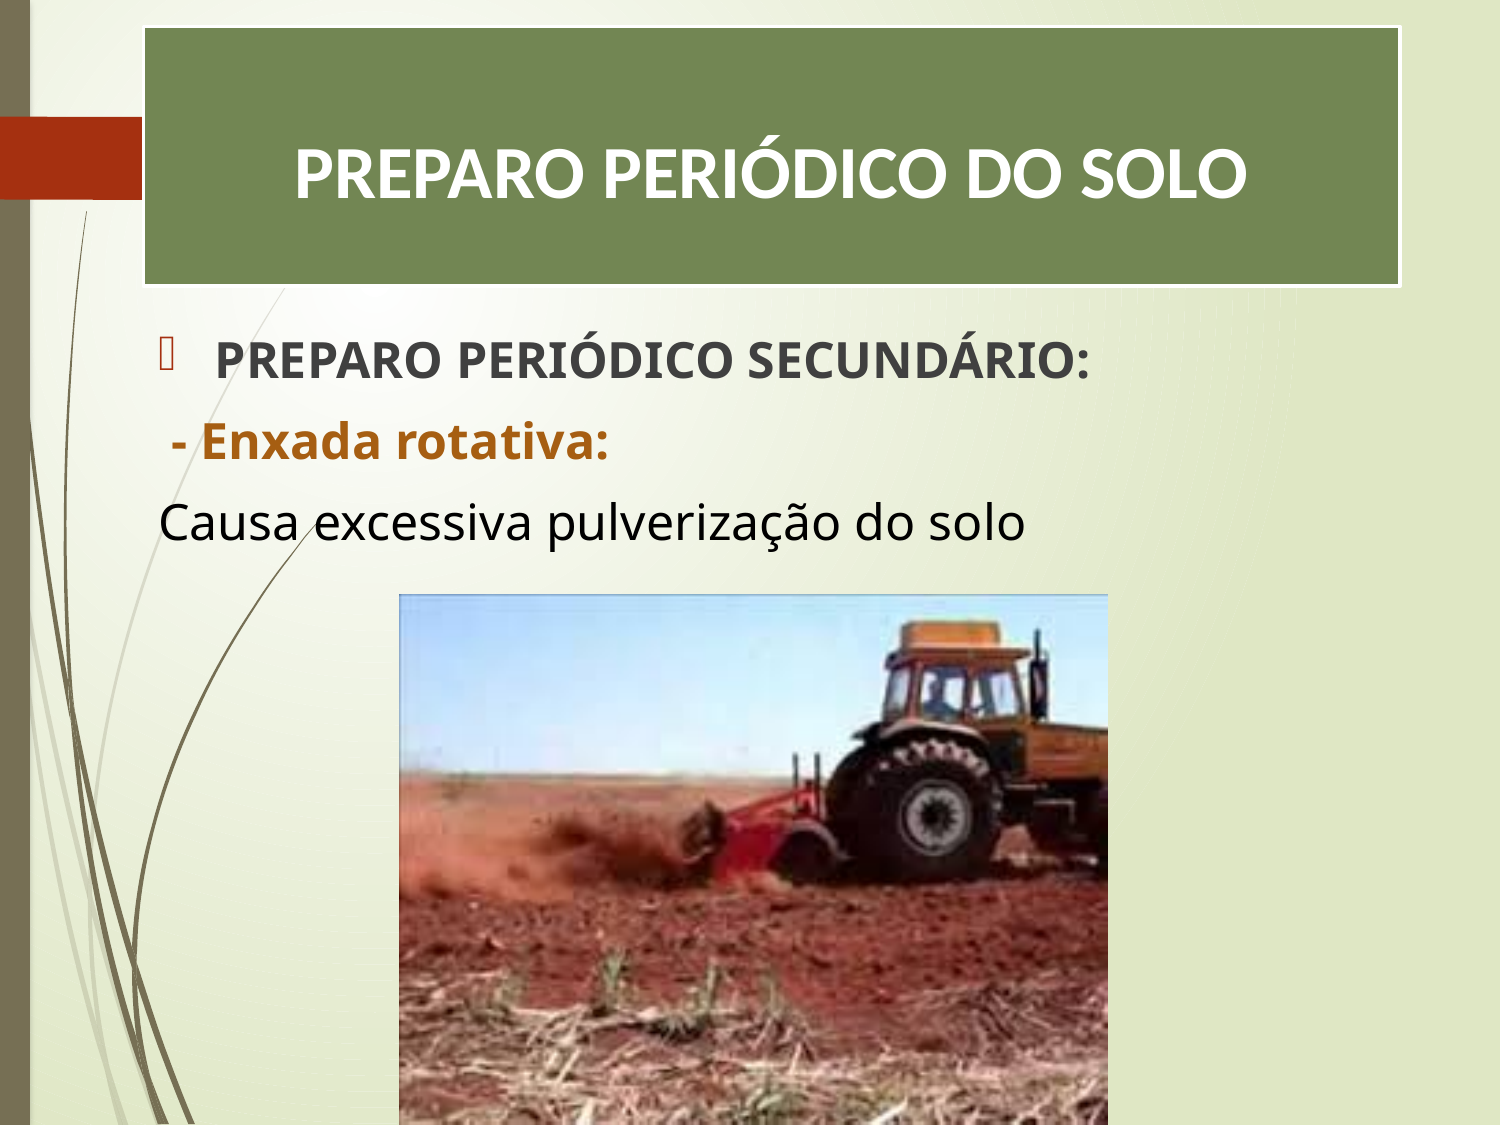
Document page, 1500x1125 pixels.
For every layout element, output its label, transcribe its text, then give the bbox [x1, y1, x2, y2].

title PREPARO PERIÓDICO DO SOLO [142, 25, 1402, 288]
list PREPARO PERIÓDICO SECUNDÁRIO: - Enxada rotativa: Causa excessiva pulverização do solo [143, 321, 1400, 1053]
picture [398, 594, 1108, 1125]
